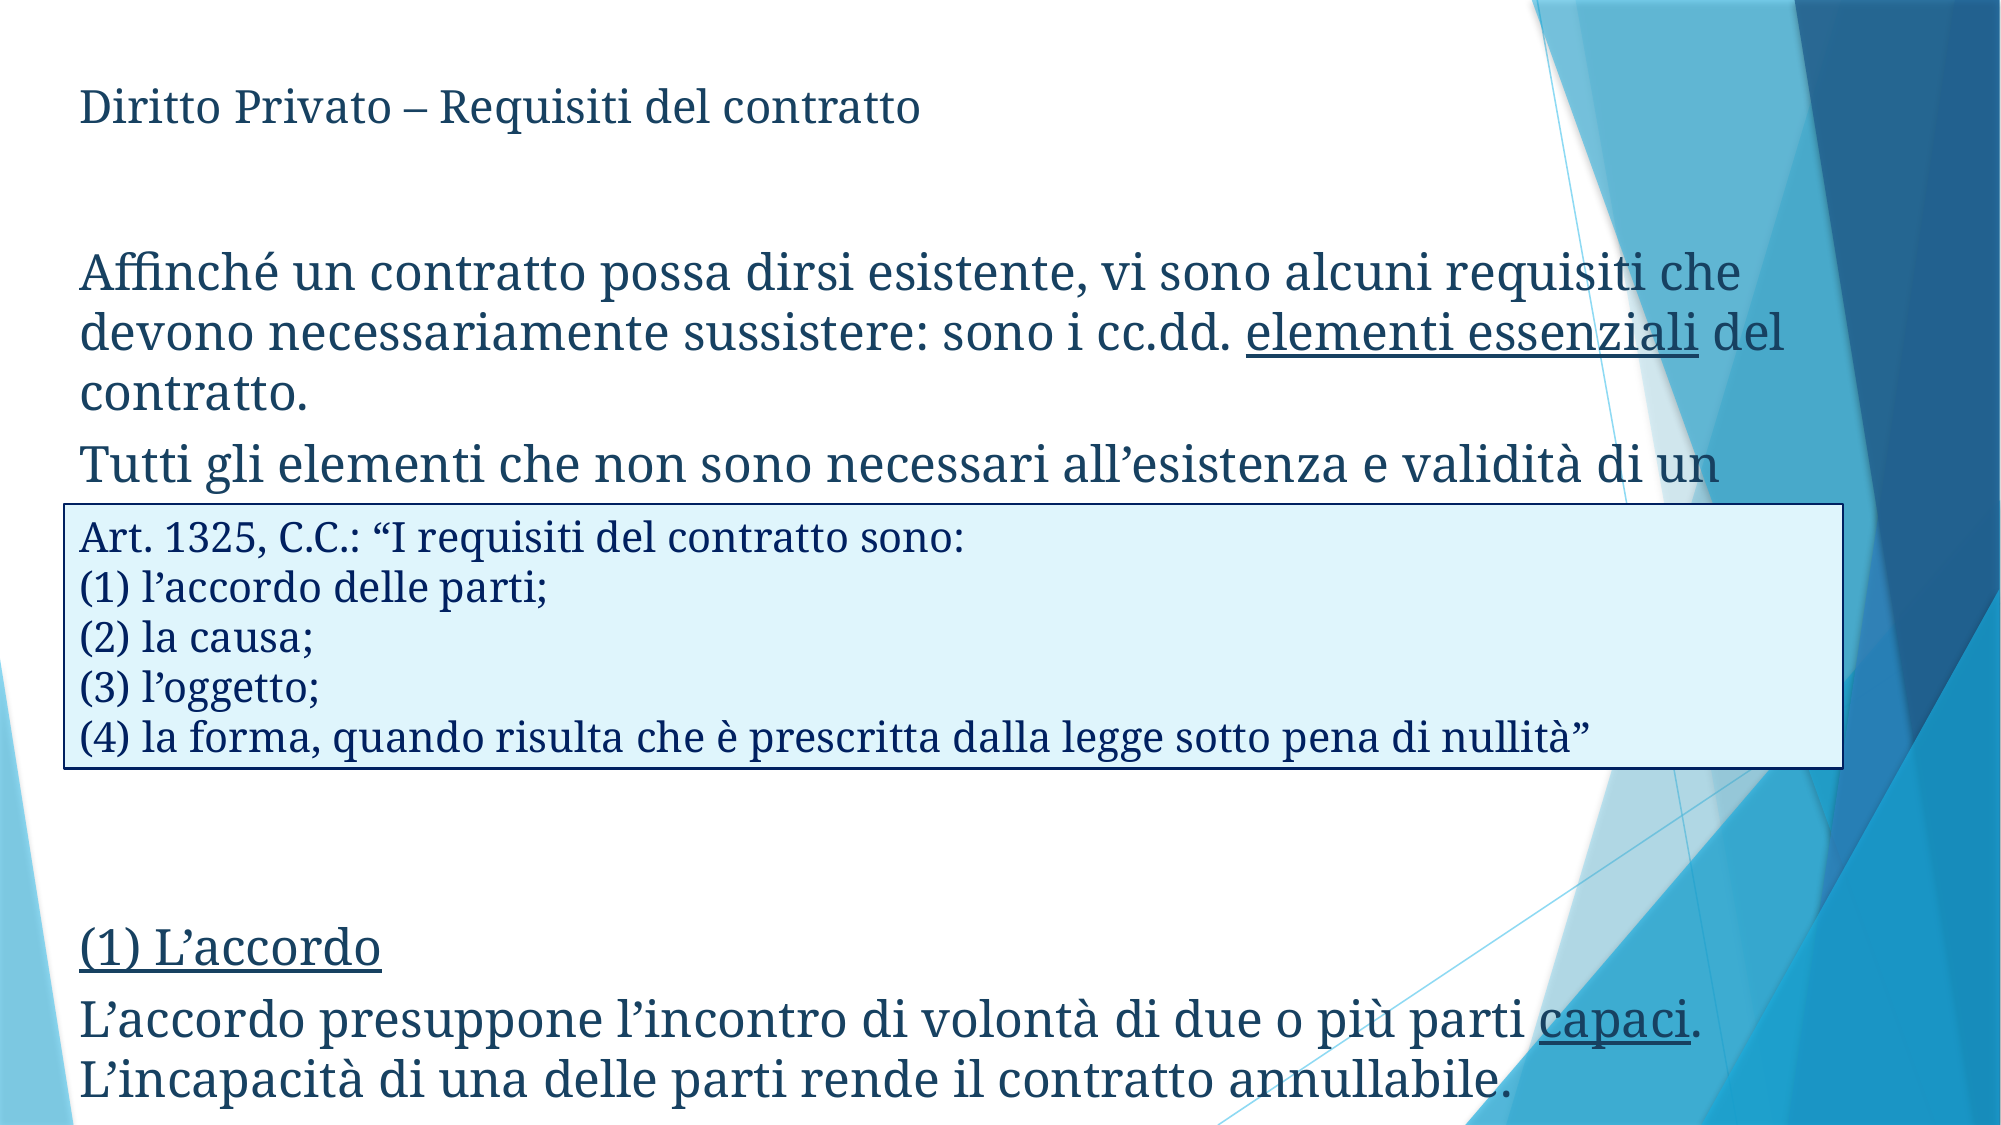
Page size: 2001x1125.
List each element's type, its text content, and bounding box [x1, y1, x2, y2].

text_box Affinché un contratto possa dirsi esistente, vi sono alcuni requisiti che devono necessariamente sussistere: sono i cc.dd. elementi essenziali del contratto. Tutti gli elementi che non sono necessari all’esistenza e validità di un contratto, ma che le parti sono libere di inserirvi, si chiamano elementi accessori. (1) L’accordo L’accordo presuppone l’incontro di volontà di due o più parti capaci. L’incapacità di una delle parti rende il contratto annullabile. [64, 769, 1843, 1008]
text_box Art. 1325, C.C.: “I requisiti del contratto sono: (1) l’accordo delle parti; (2) la causa; (3) l’oggetto; (4) la forma, quando risulta che è prescritta dalla legge sotto pena di nullità” [64, 503, 1843, 769]
text_box Affinché un contratto possa dirsi esistente, vi sono alcuni requisiti che devono necessariamente sussistere: sono i cc.dd. elementi essenziali del contratto. Tutti gli elementi che non sono necessari all’esistenza e validità di un contratto, ma che le parti sono libere di inserirvi, si chiamano elementi accessori. (1) L’accordo L’accordo presuppone l’incontro di volontà di due o più parti capaci. L’incapacità di una delle parti rende il contratto annullabile. [64, 232, 1843, 503]
text_box Diritto Privato – Requisiti del contratto [64, 58, 1549, 141]
